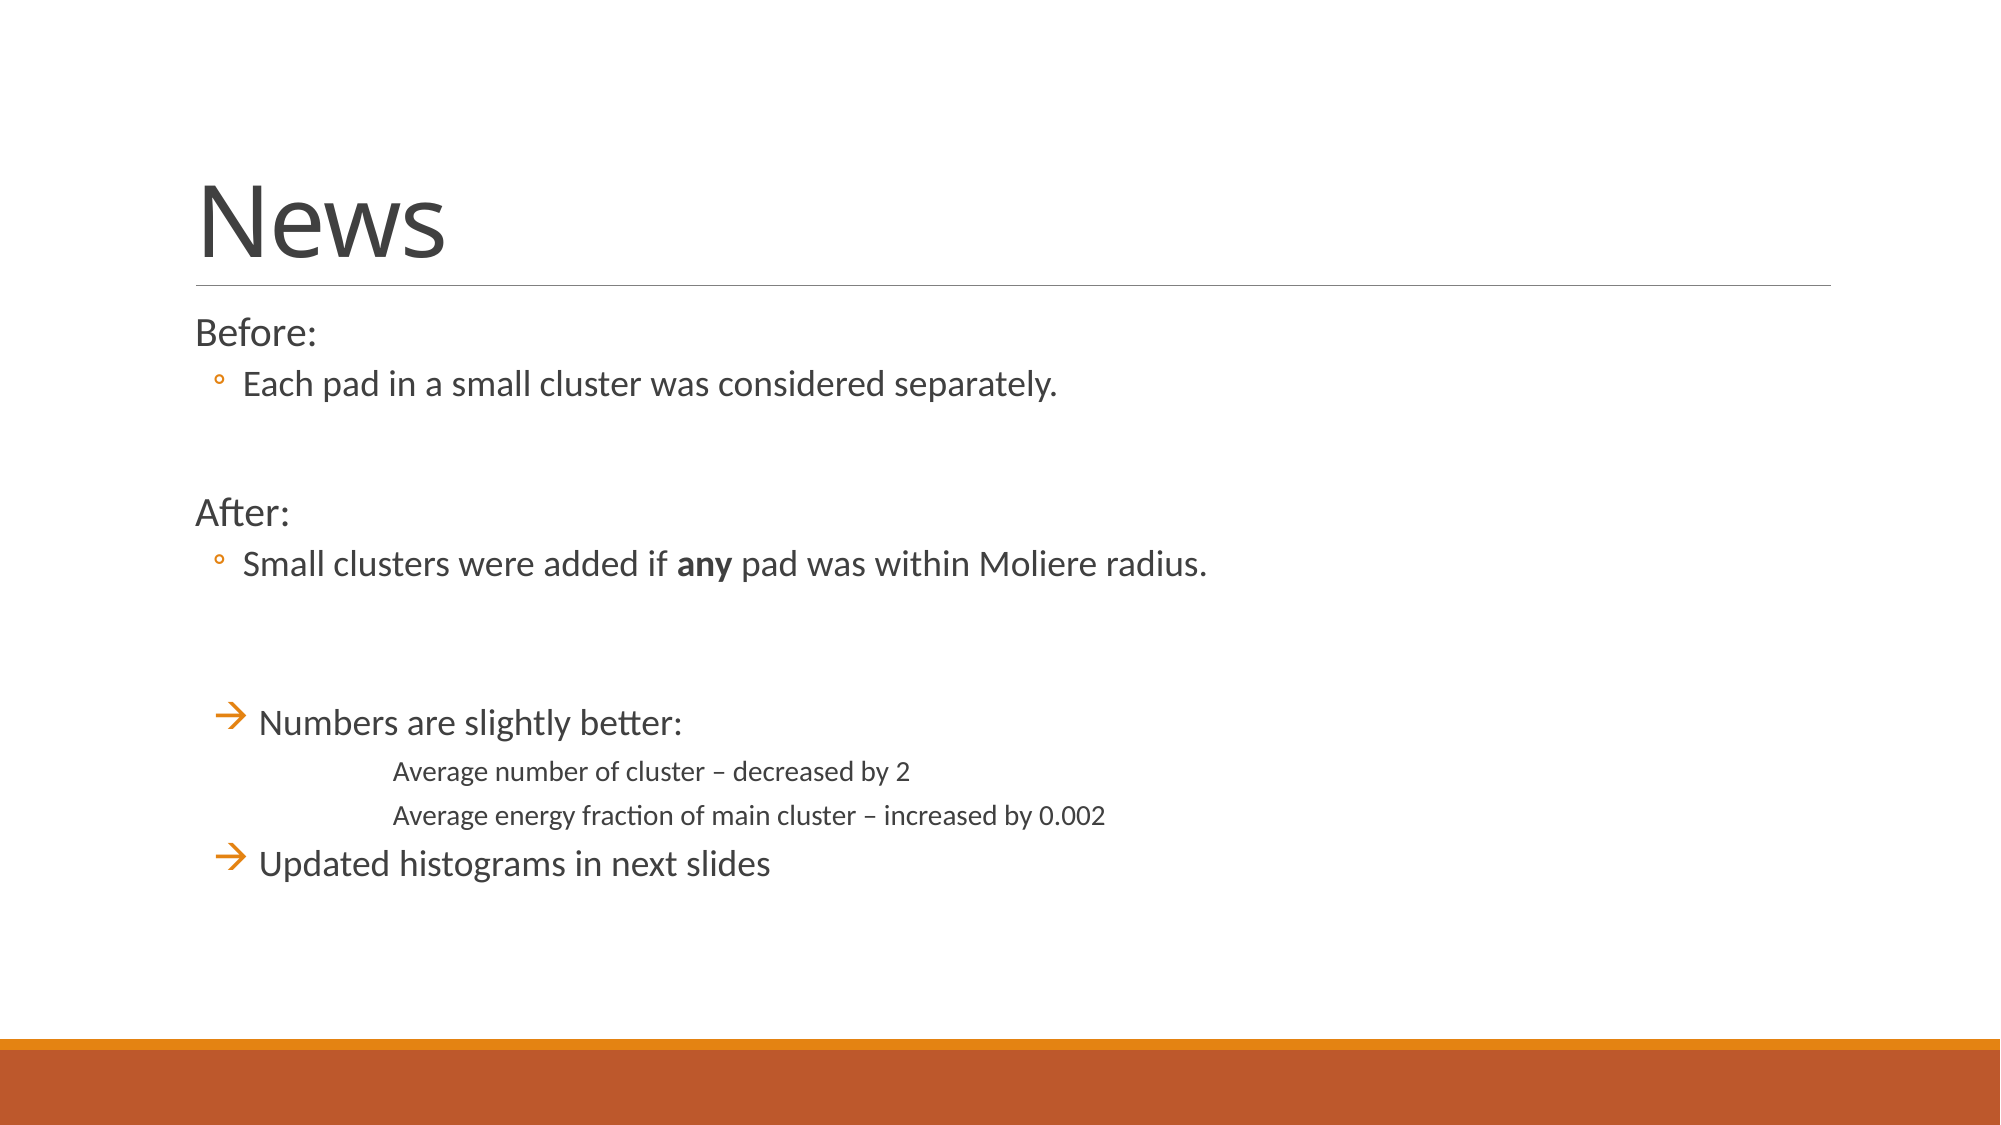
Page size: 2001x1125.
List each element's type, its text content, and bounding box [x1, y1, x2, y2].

list Before: Each pad in a small cluster was considered separately. After: Small clusters were added if any pad was within Moliere radius. Numbers are slightly better: Average number of cluster – decreased by 2 Average energy fraction of main cluster – increased by 0.002 Updated histograms in next slides [180, 302, 1830, 963]
title News [180, 47, 1830, 285]
